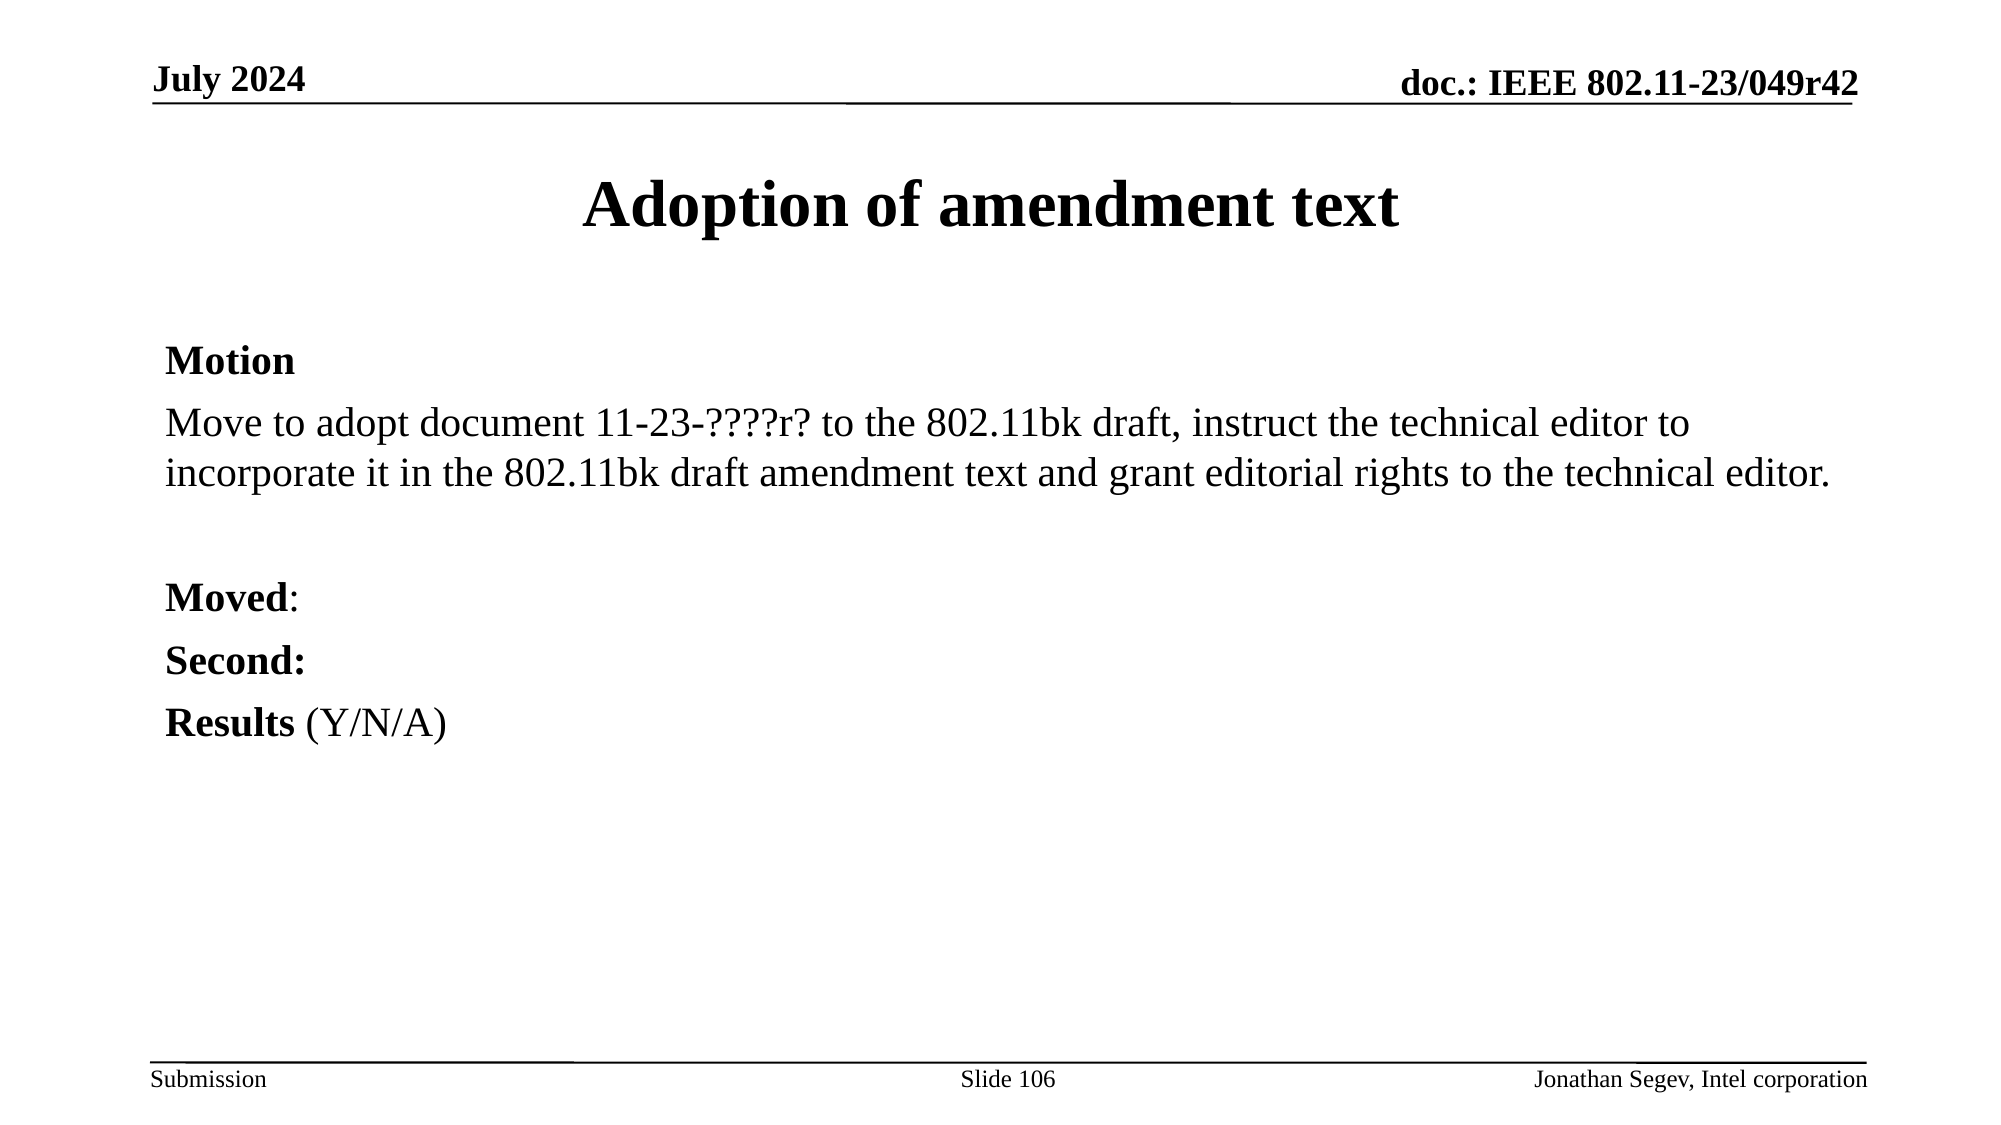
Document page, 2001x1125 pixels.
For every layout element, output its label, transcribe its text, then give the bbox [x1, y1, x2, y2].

title Adoption of amendment text [149, 112, 1850, 288]
footer Jonathan Segev, Intel corporation [1171, 1061, 1869, 1093]
list Motion Move to adopt document 11-23-????r? to the 802.11bk draft, instruct the technical editor to incorporate it in the 802.11bk draft amendment text and grant editorial rights to the technical editor. Moved: Second: Results (Y/N/A) [149, 324, 1850, 1000]
slide_number Slide 106 [950, 1061, 1067, 1123]
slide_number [152, 54, 563, 100]
